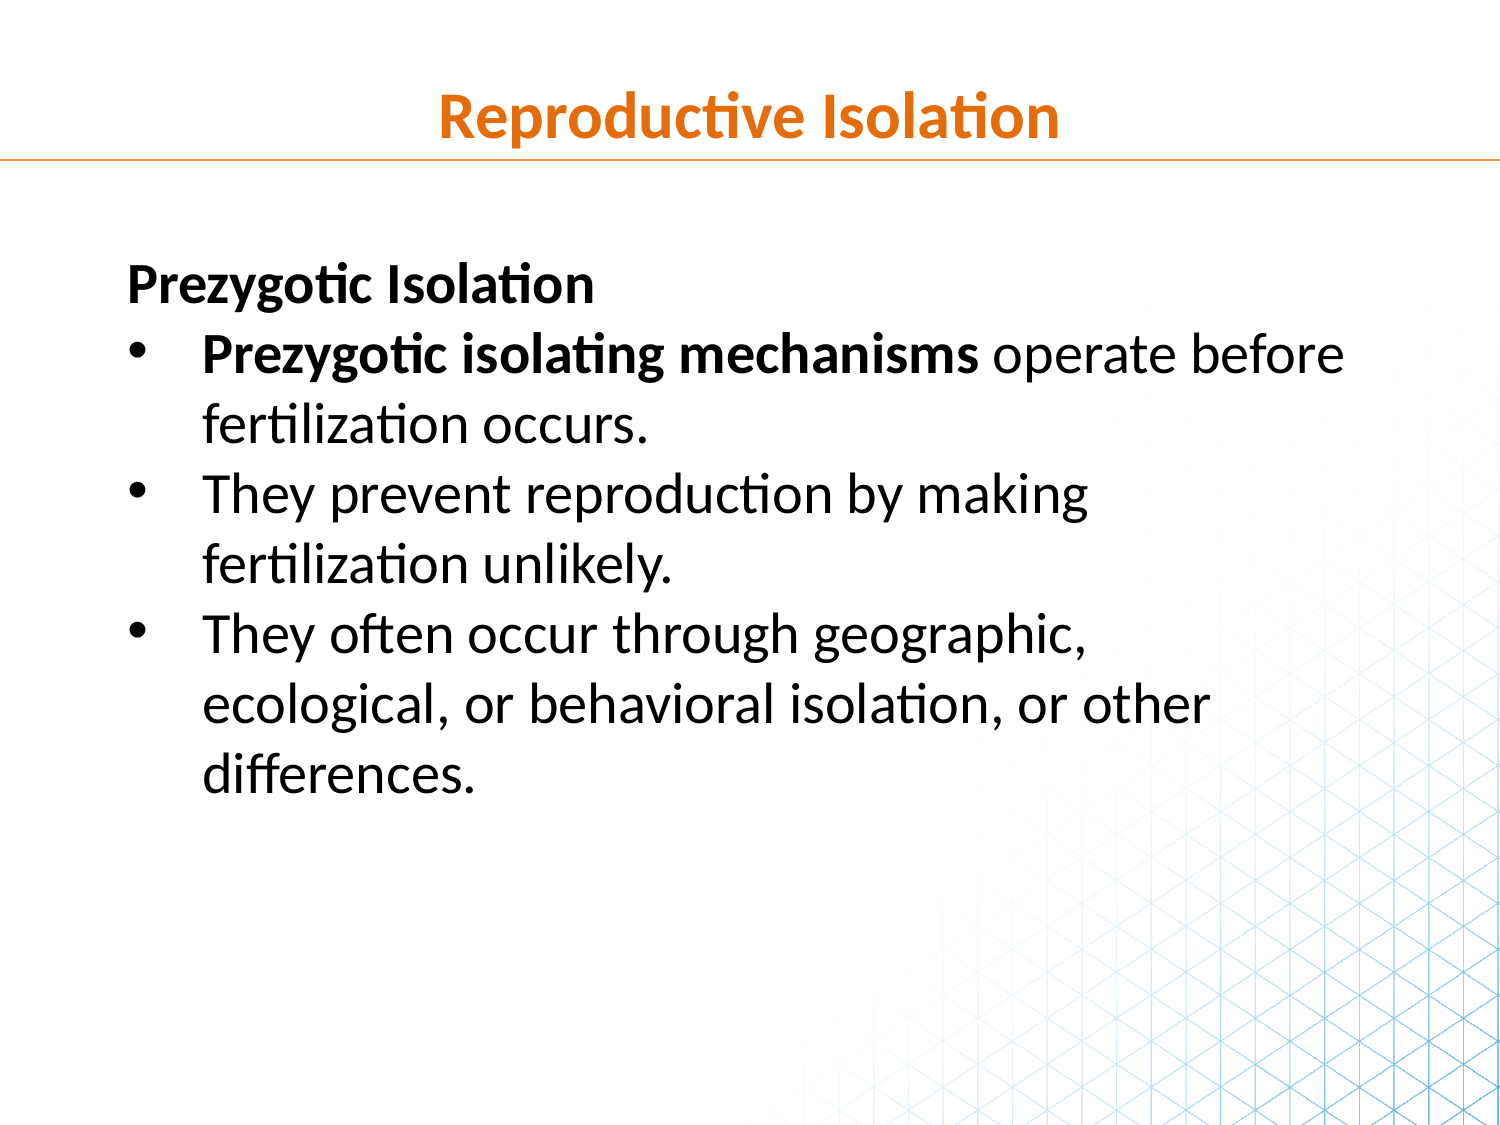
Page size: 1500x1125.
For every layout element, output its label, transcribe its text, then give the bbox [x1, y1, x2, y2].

text_box Reproductive Isolation [149, 64, 1350, 159]
picture [721, 287, 1500, 1125]
text_box Prezygotic Isolation Prezygotic isolating mechanisms operate before fertilization occurs. They prevent reproduction by making fertilization unlikely. They often occur through geographic, ecological, or behavioral isolation, or other differences. [112, 237, 1363, 813]
